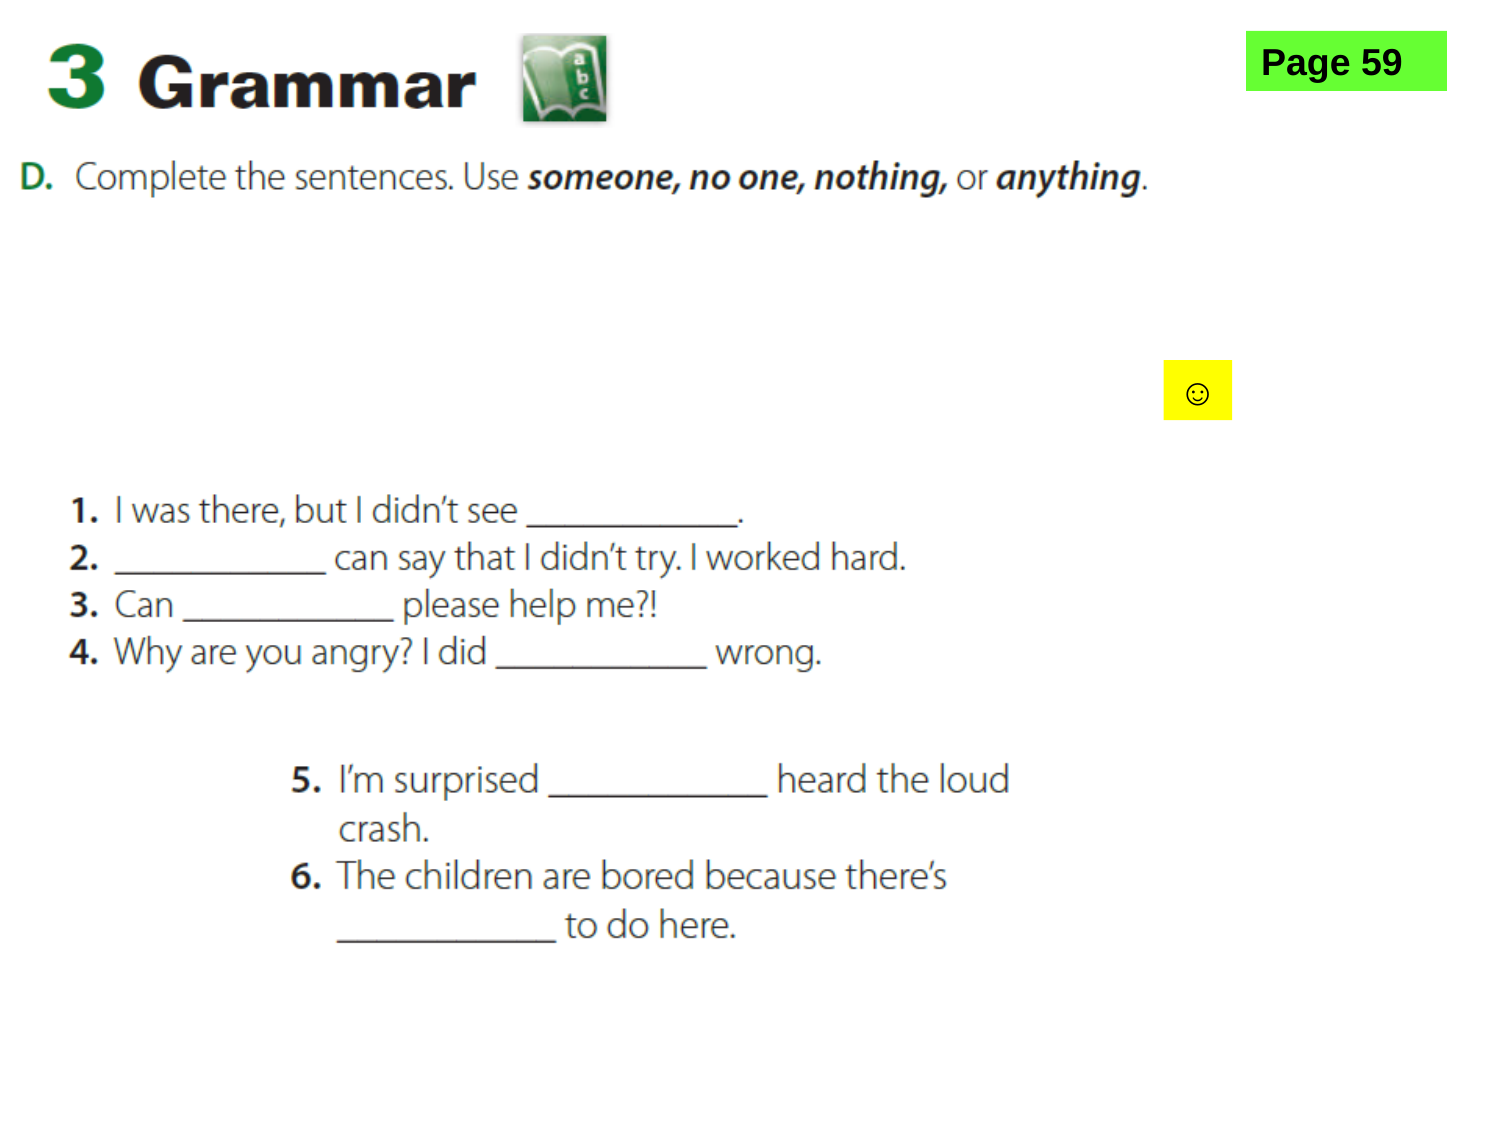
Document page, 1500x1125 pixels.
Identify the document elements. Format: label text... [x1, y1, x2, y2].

text_box ☺ [1163, 360, 1233, 421]
text_box Page 59 [1246, 30, 1447, 91]
picture [0, 148, 1158, 209]
picture [277, 752, 1022, 966]
picture [52, 479, 916, 688]
picture [29, 33, 619, 128]
